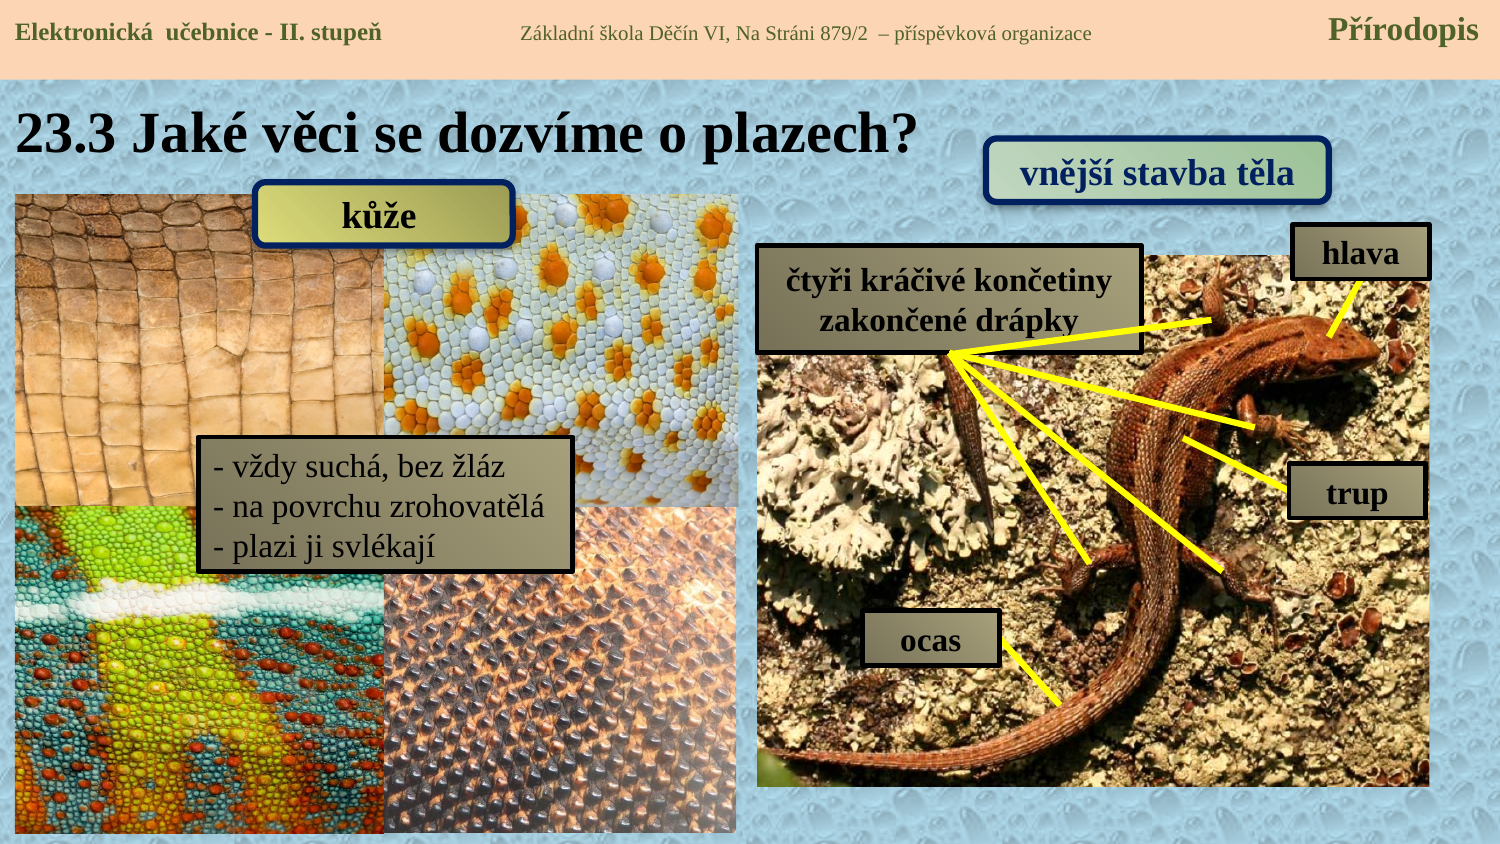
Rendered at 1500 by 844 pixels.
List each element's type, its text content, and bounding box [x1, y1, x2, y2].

text_box kůže [254, 181, 514, 193]
text_box hlava [1360, 224, 1430, 280]
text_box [1328, 279, 1362, 338]
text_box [949, 353, 1223, 572]
picture [757, 180, 1430, 844]
text_box vnější stavba těla [985, 137, 1330, 179]
title 23.3 Jaké věci se dozvíme o plazech? [0, 80, 1034, 179]
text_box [949, 353, 1090, 564]
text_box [1223, 353, 1256, 428]
picture [14, 194, 739, 834]
text_box Elektronická učebnice - II. stupeň Základní škola Děčín VI, Na Stráni 879/2 – příspěvková organizace Přírodopis [0, 0, 1500, 80]
text_box trup [1360, 463, 1426, 519]
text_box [999, 638, 1061, 706]
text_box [1227, 437, 1290, 492]
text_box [949, 319, 1212, 352]
text_box čtyři kráčivé končetiny zakončené drápky [756, 245, 818, 353]
